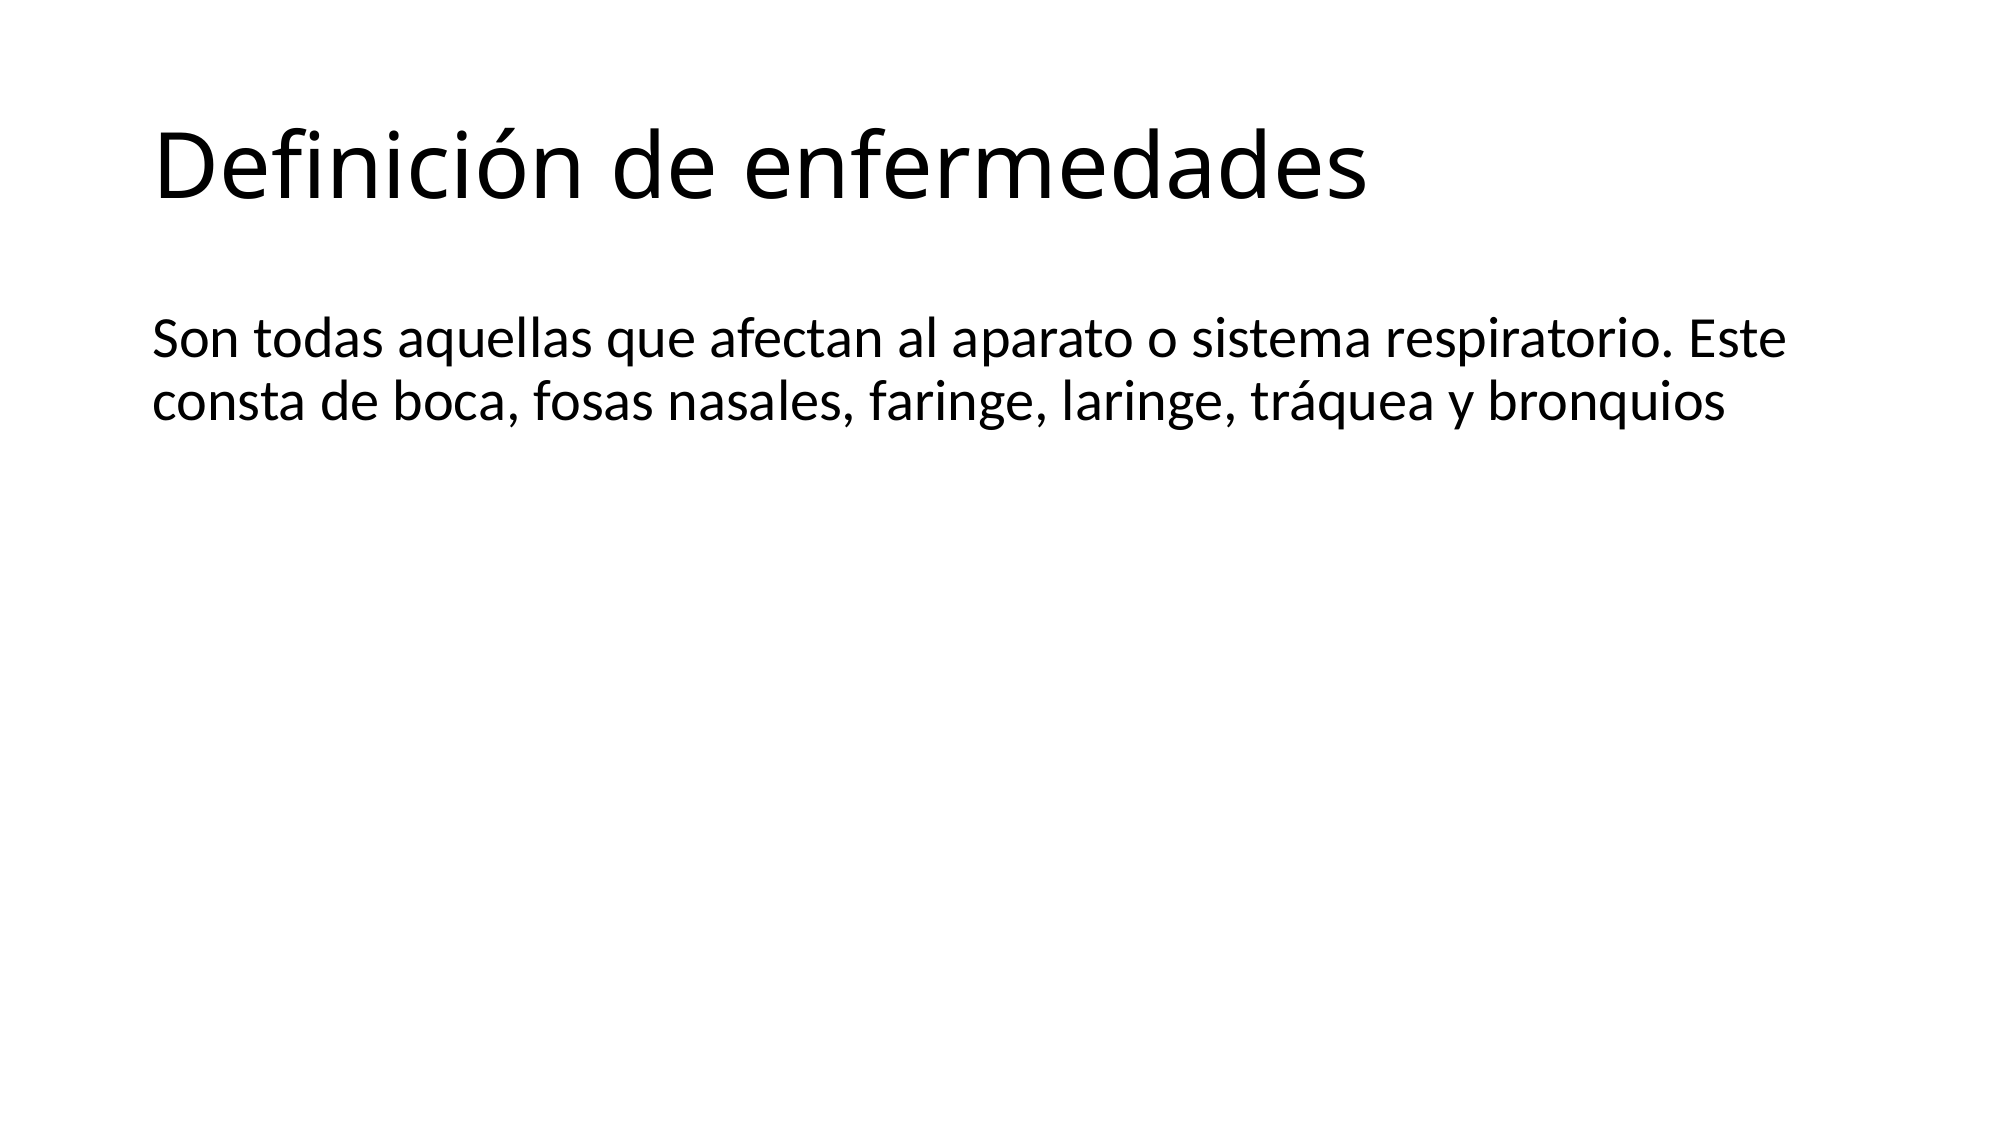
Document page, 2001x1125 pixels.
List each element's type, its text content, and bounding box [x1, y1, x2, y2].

list Son todas aquellas que afectan al aparato o sistema respiratorio. Este consta de boca, fosas nasales, faringe, laringe, tráquea y bronquios [137, 299, 1863, 1014]
title Definición de enfermedades [137, 59, 1863, 278]
